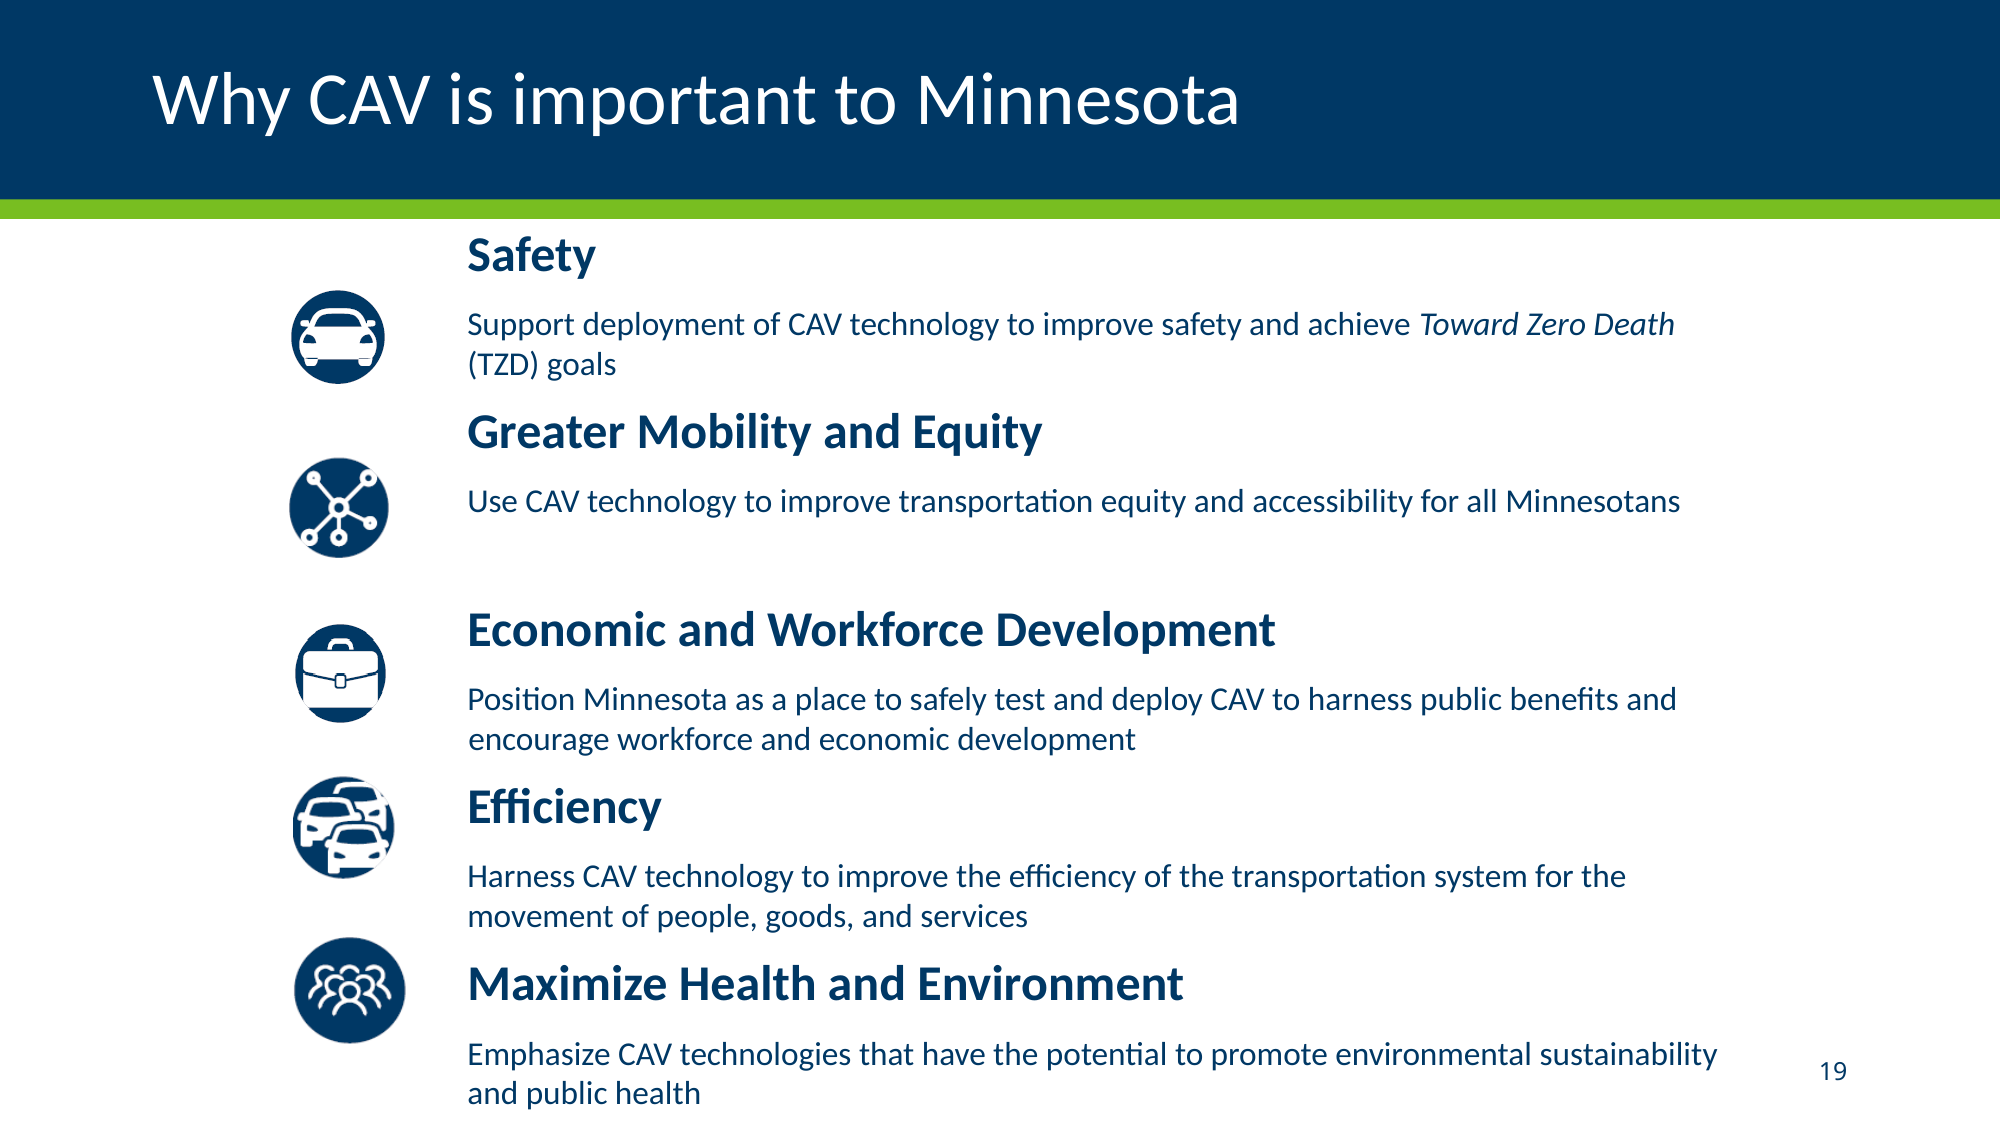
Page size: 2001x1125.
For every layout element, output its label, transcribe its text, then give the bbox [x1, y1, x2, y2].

slide_number 19 [1622, 1042, 1863, 1103]
picture [287, 285, 393, 389]
picture [287, 927, 415, 1048]
list Safety Support deployment of CAV technology to improve safety and achieve Toward Zero Death (TZD) goals Greater Mobility and Equity Use CAV technology to improve transportation equity and accessibility for all Minnesotans Economic and Workforce Development Position Minnesota as a place to safely test and deploy CAV to harness public benefits and encourage workforce and economic development Efficiency Harness CAV technology to improve the efficiency of the transportation system for the movement of people, goods, and services Maximize Health and Environment Emphasize CAV technologies that have the potential to promote environmental sustainability and public health [452, 213, 1743, 928]
picture [289, 623, 392, 727]
title Why CAV is important to Minnesota [137, 24, 1863, 175]
picture [287, 450, 393, 562]
picture [293, 771, 400, 883]
